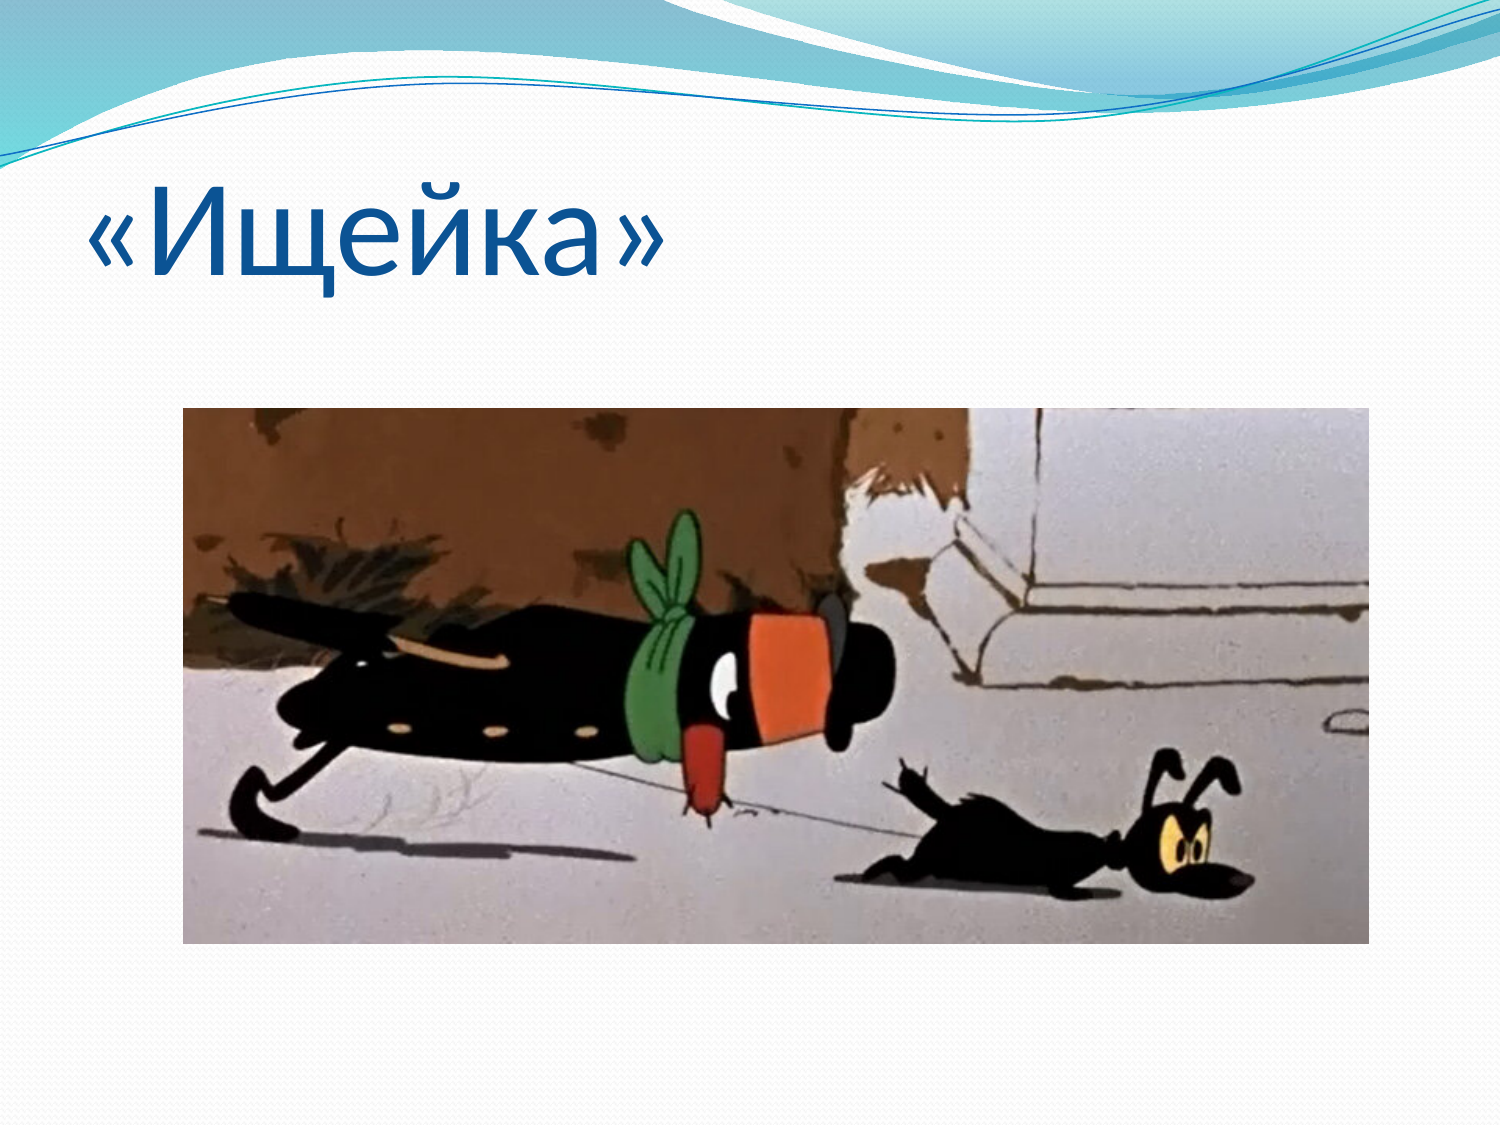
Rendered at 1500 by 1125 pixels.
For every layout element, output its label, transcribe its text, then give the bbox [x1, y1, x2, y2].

title «Ищейка» [75, 66, 750, 303]
picture [182, 408, 1370, 944]
